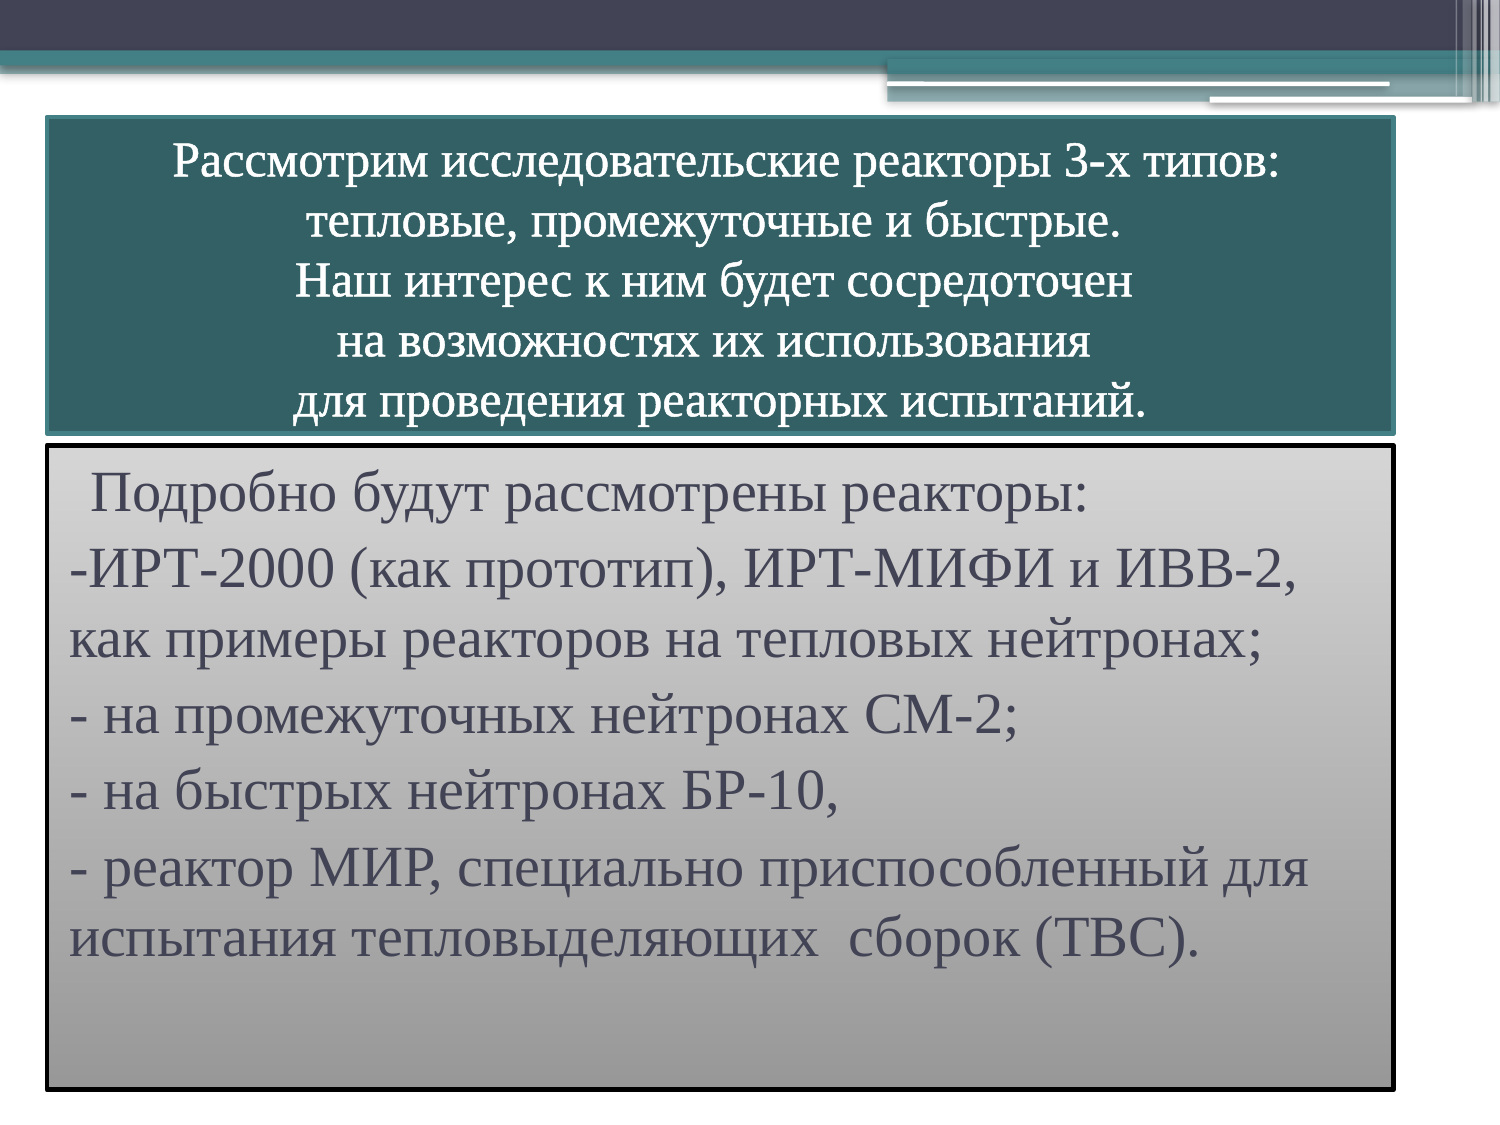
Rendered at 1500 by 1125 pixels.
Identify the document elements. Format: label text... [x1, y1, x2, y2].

title Рассмотрим исследовательские реакторы 3-х типов: тепловые, промежуточные и быстрые. Наш интерес к ним будет сосредоточен на возможностях их использования для проведения реакторных испытаний. [45, 116, 1395, 435]
list Подробно будут рассмотрены реакторы: -ИРТ-2000 (как прототип), ИРТ-МИФИ и ИВВ-2, как примеры реакторов на тепловых нейтронах; - на промежуточных нейтронах СМ-2; - на быстрых нейтронах БР-10, - реактор МИР, специально приспособленный для испытания тепловыделяющих сборок (ТВС). [45, 444, 1395, 1091]
